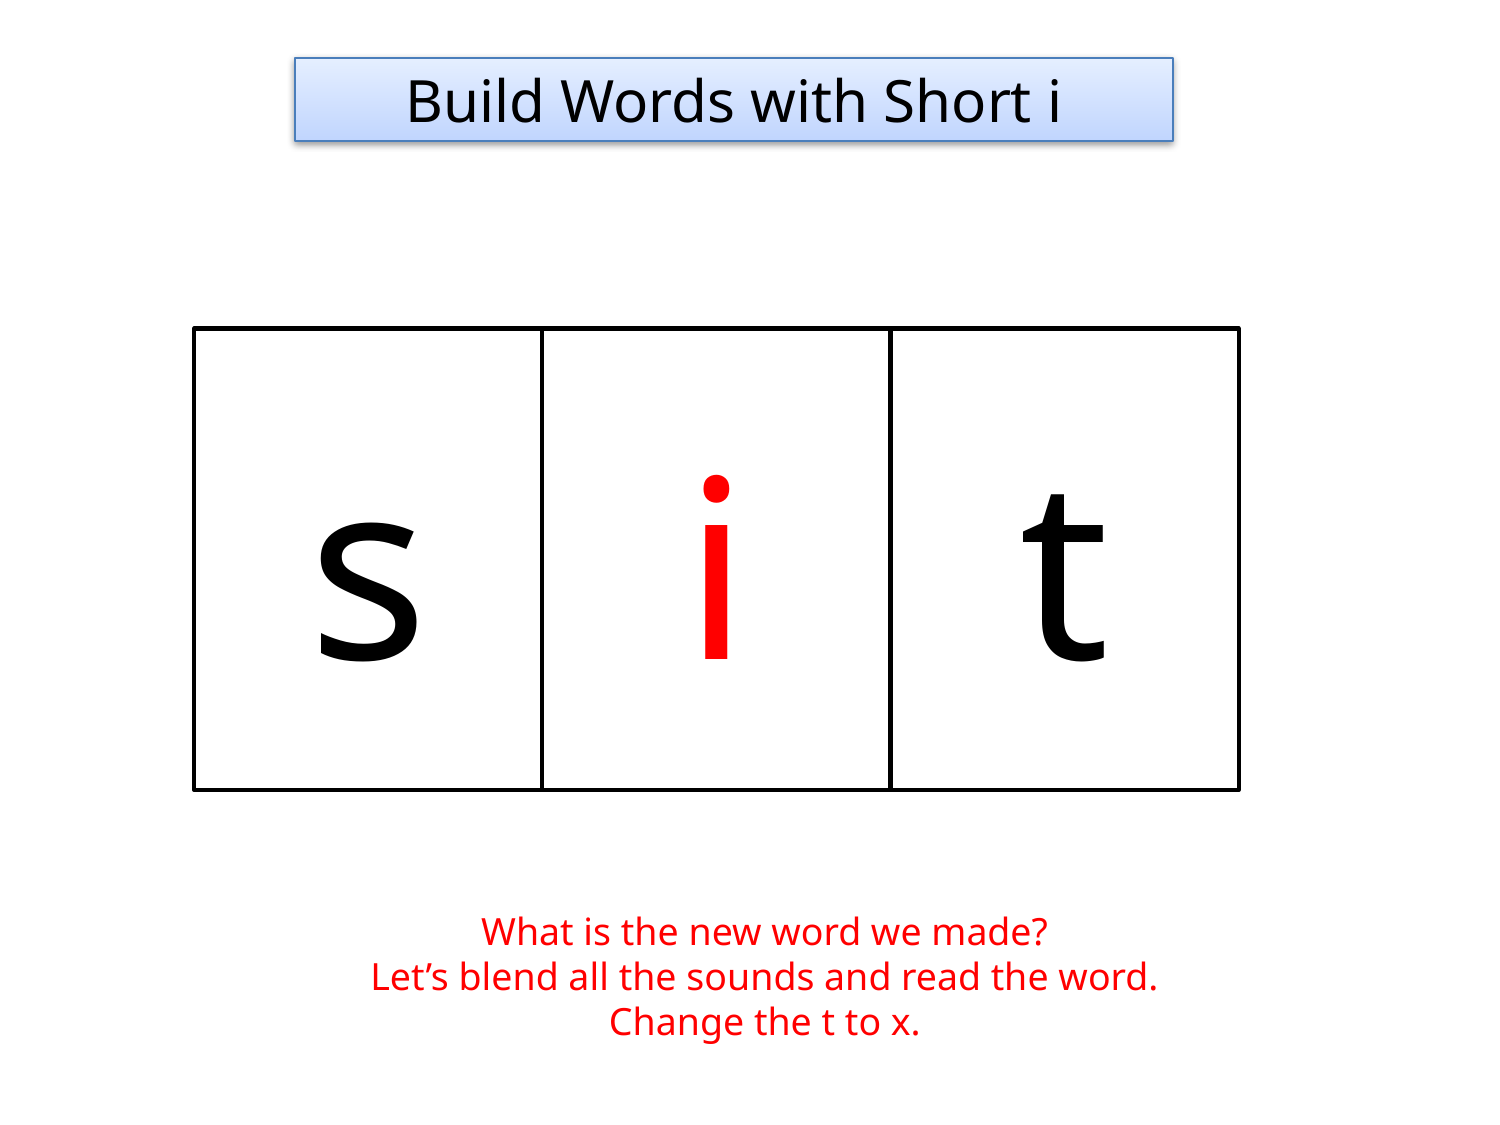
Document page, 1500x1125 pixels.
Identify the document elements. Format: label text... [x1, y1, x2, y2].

text_box What is the new word we made? Let’s blend all the sounds and read the word. Change the t to x. [241, 900, 1288, 1051]
text_box i [540, 326, 888, 792]
text_box t [888, 326, 1241, 792]
text_box Build Words with Short i [294, 57, 1174, 142]
text_box s [192, 326, 540, 792]
